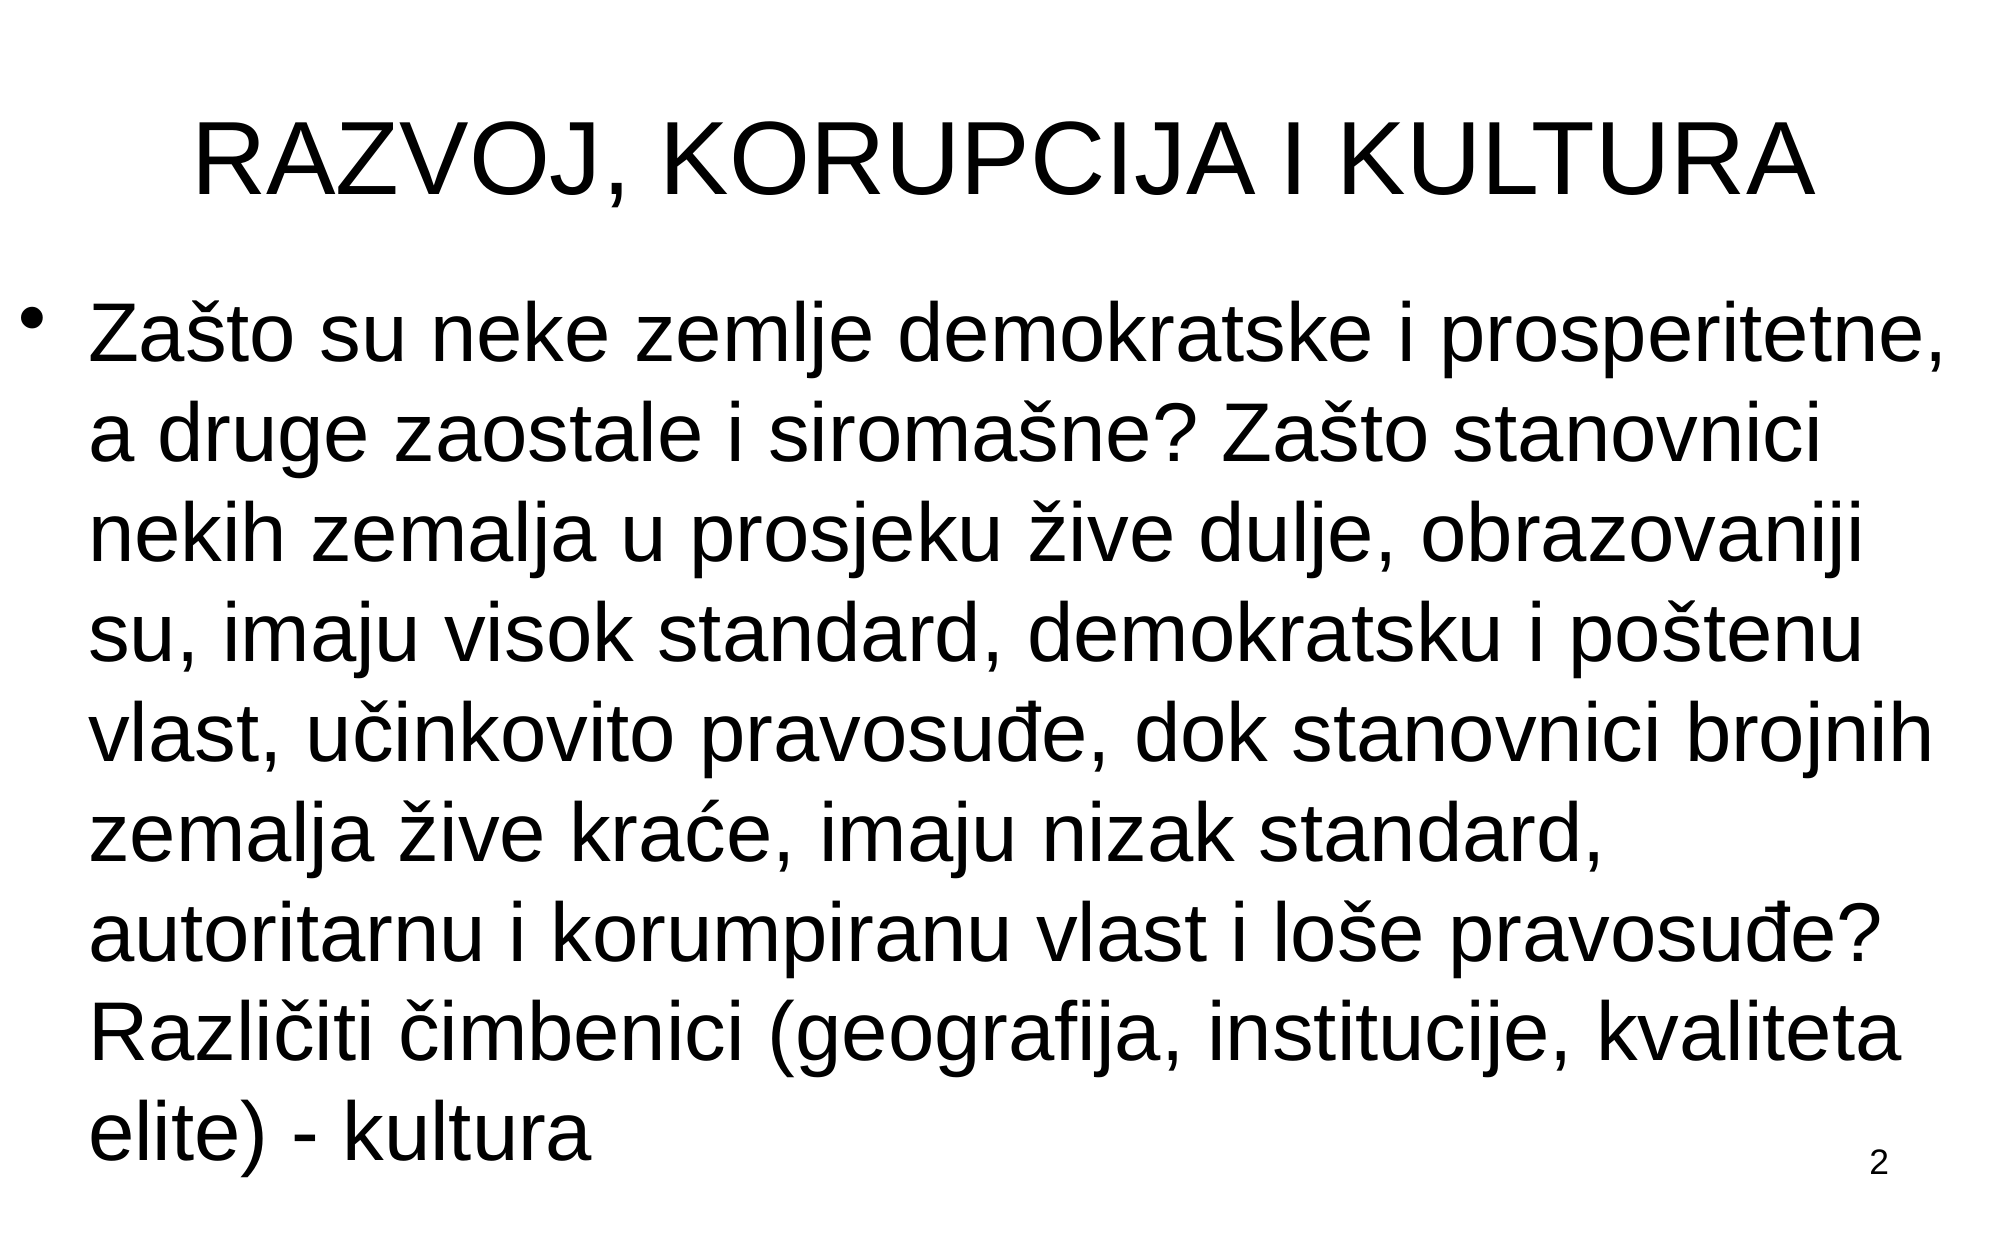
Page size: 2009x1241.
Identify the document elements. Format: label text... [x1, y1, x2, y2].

title RAZVOJ, KORUPCIJA I KULTURA [100, 49, 1908, 257]
list Zašto su neke zemlje demokratske i prosperitetne, a druge zaostale i siromašne? Zašto stanovnici nekih zemalja u prosjeku žive dulje, obrazovaniji su, imaju visok standard, demokratsku i poštenu vlast, učinkovito pravosuđe, dok stanovnici brojnih zemalja žive kraće, imaju nizak standard, autoritarnu i korumpiranu vlast i loše pravosuđe? Različiti čimbenici (geografija, institucije, kvaliteta elite) - kultura [0, 268, 2008, 1241]
